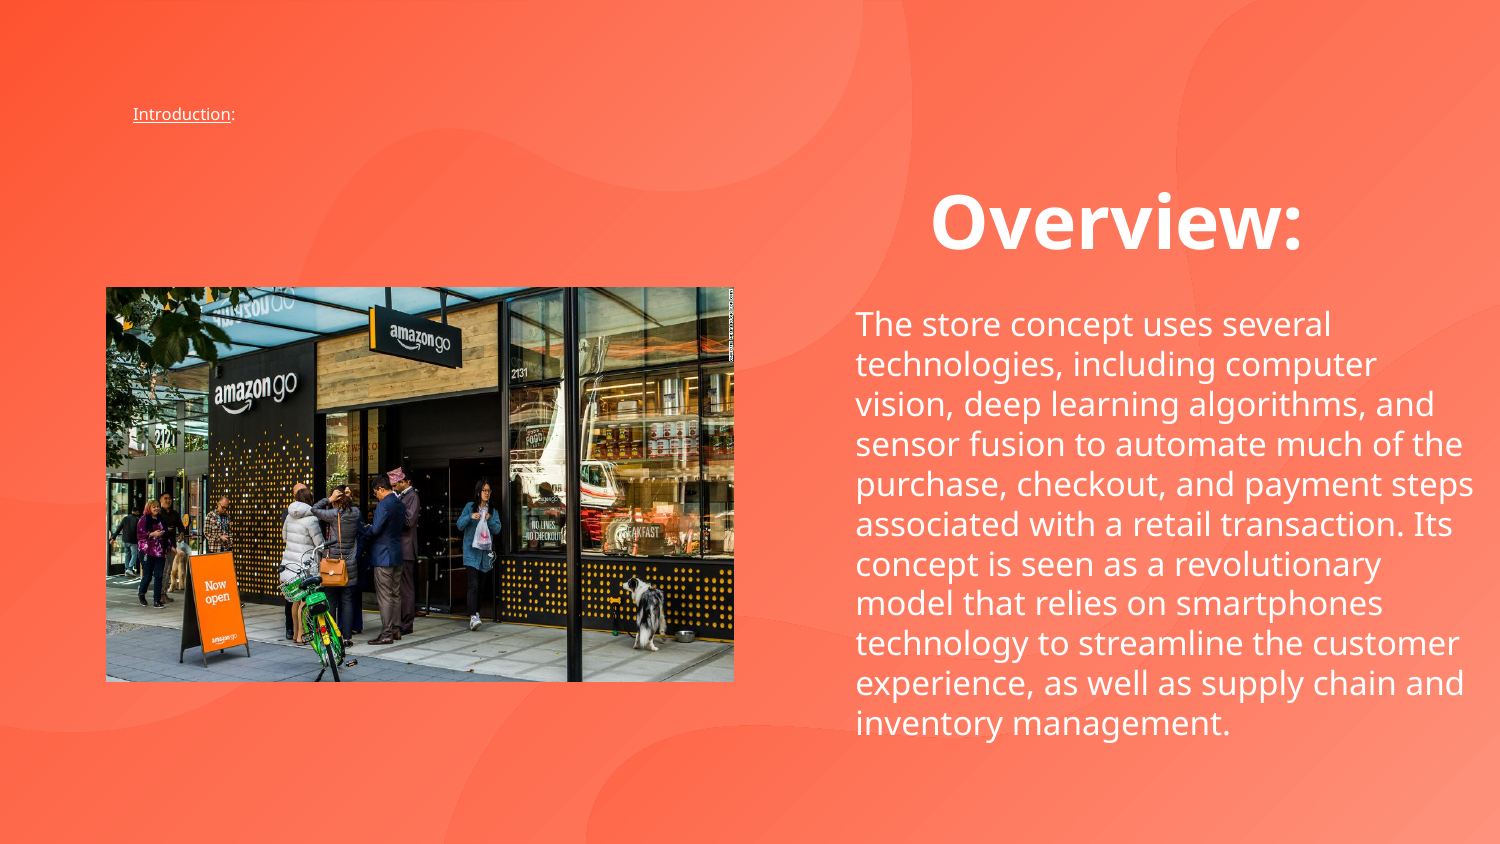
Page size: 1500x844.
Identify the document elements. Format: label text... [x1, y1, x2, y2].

subtitle The store concept uses several technologies, including computer vision, deep learning algorithms, and sensor fusion to automate much of the purchase, checkout, and payment steps associated with a retail transaction. Its concept is seen as a revolutionary model that relies on smartphones technology to streamline the customer experience, as well as supply chain and inventory management. [840, 288, 1500, 703]
subtitle Introduction: [118, 88, 459, 142]
picture [106, 287, 734, 682]
title Overview: [914, 141, 1382, 280]
